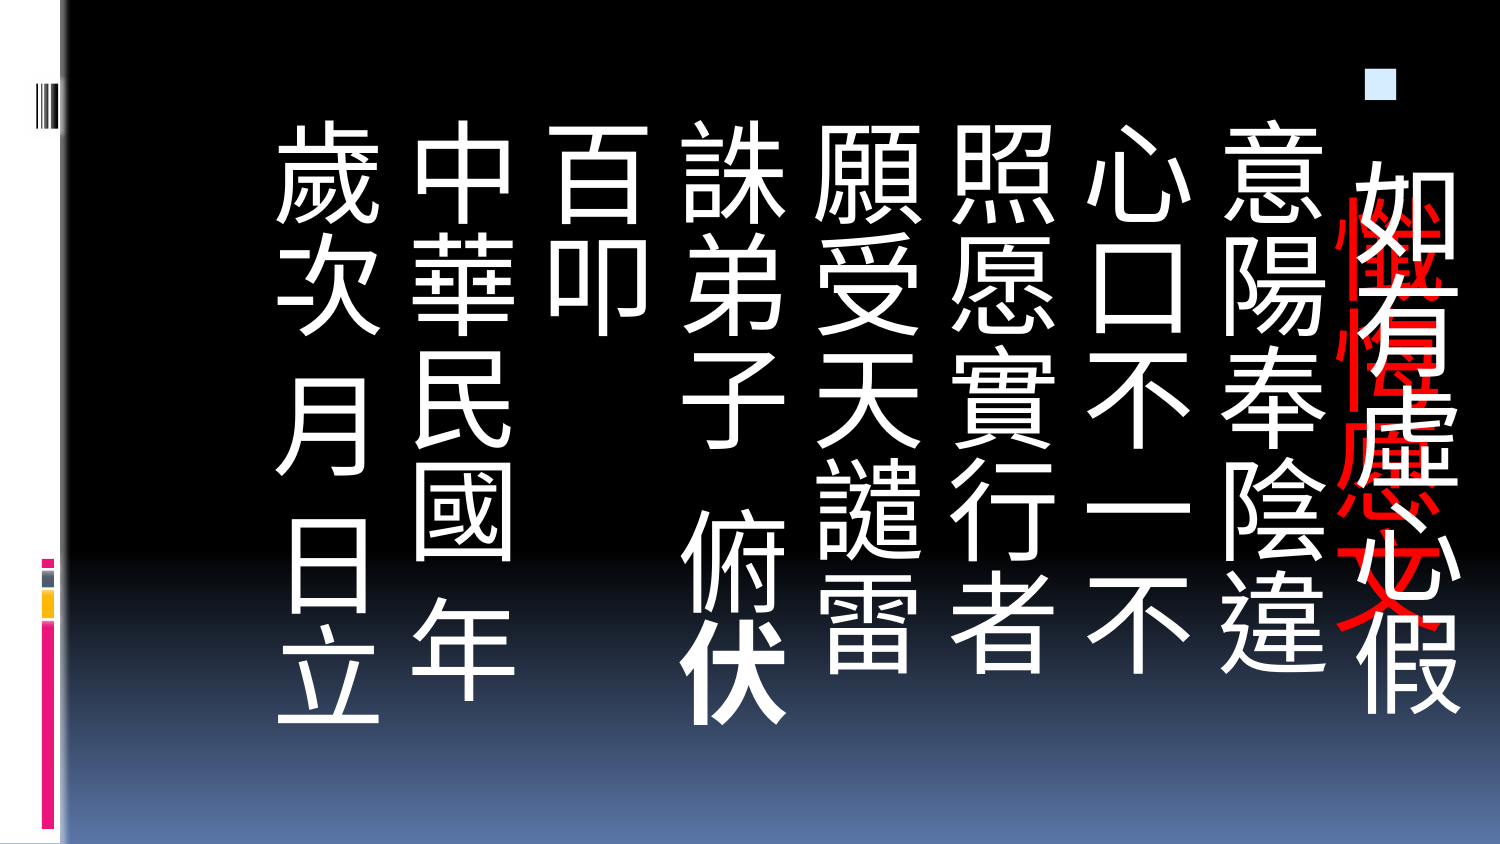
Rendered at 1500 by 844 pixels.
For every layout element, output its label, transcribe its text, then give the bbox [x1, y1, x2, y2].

list 如有虛心假意陽奉陰違心口不一不照愿實行者願受天譴雷誅弟子 俯伏百叩 中華民國 年歲次 月 日立 [99, 33, 1270, 800]
title 懺悔愿文 [1281, 55, 1489, 776]
